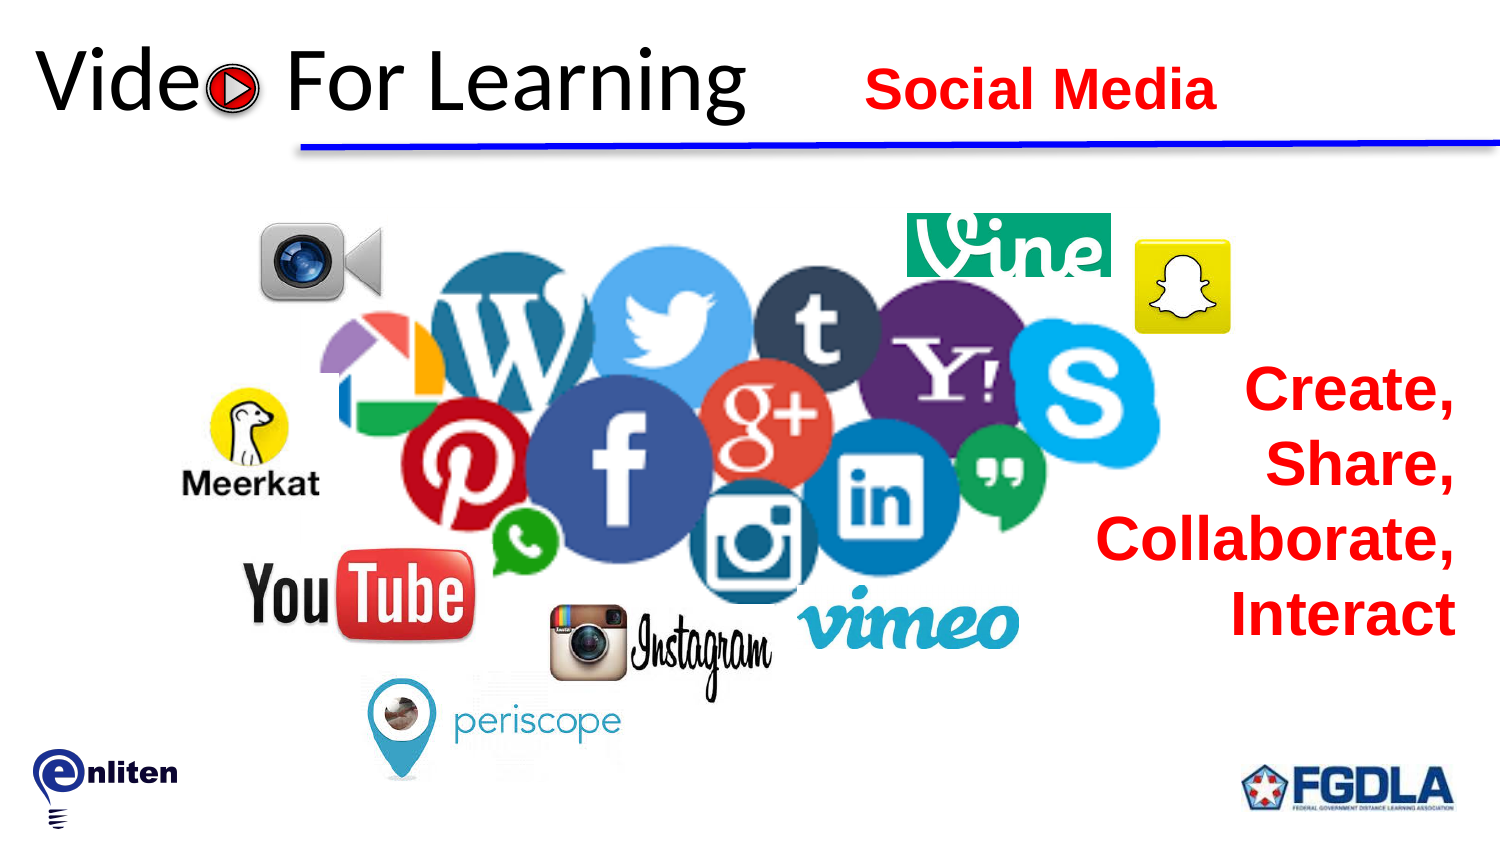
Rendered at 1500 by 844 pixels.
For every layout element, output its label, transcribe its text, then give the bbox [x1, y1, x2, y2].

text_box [162, 206, 1237, 782]
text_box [20, 11, 1472, 153]
picture [1241, 764, 1457, 812]
text_box Create, Share, Collaborate, Interact [1240, 341, 1471, 636]
picture [33, 749, 177, 829]
